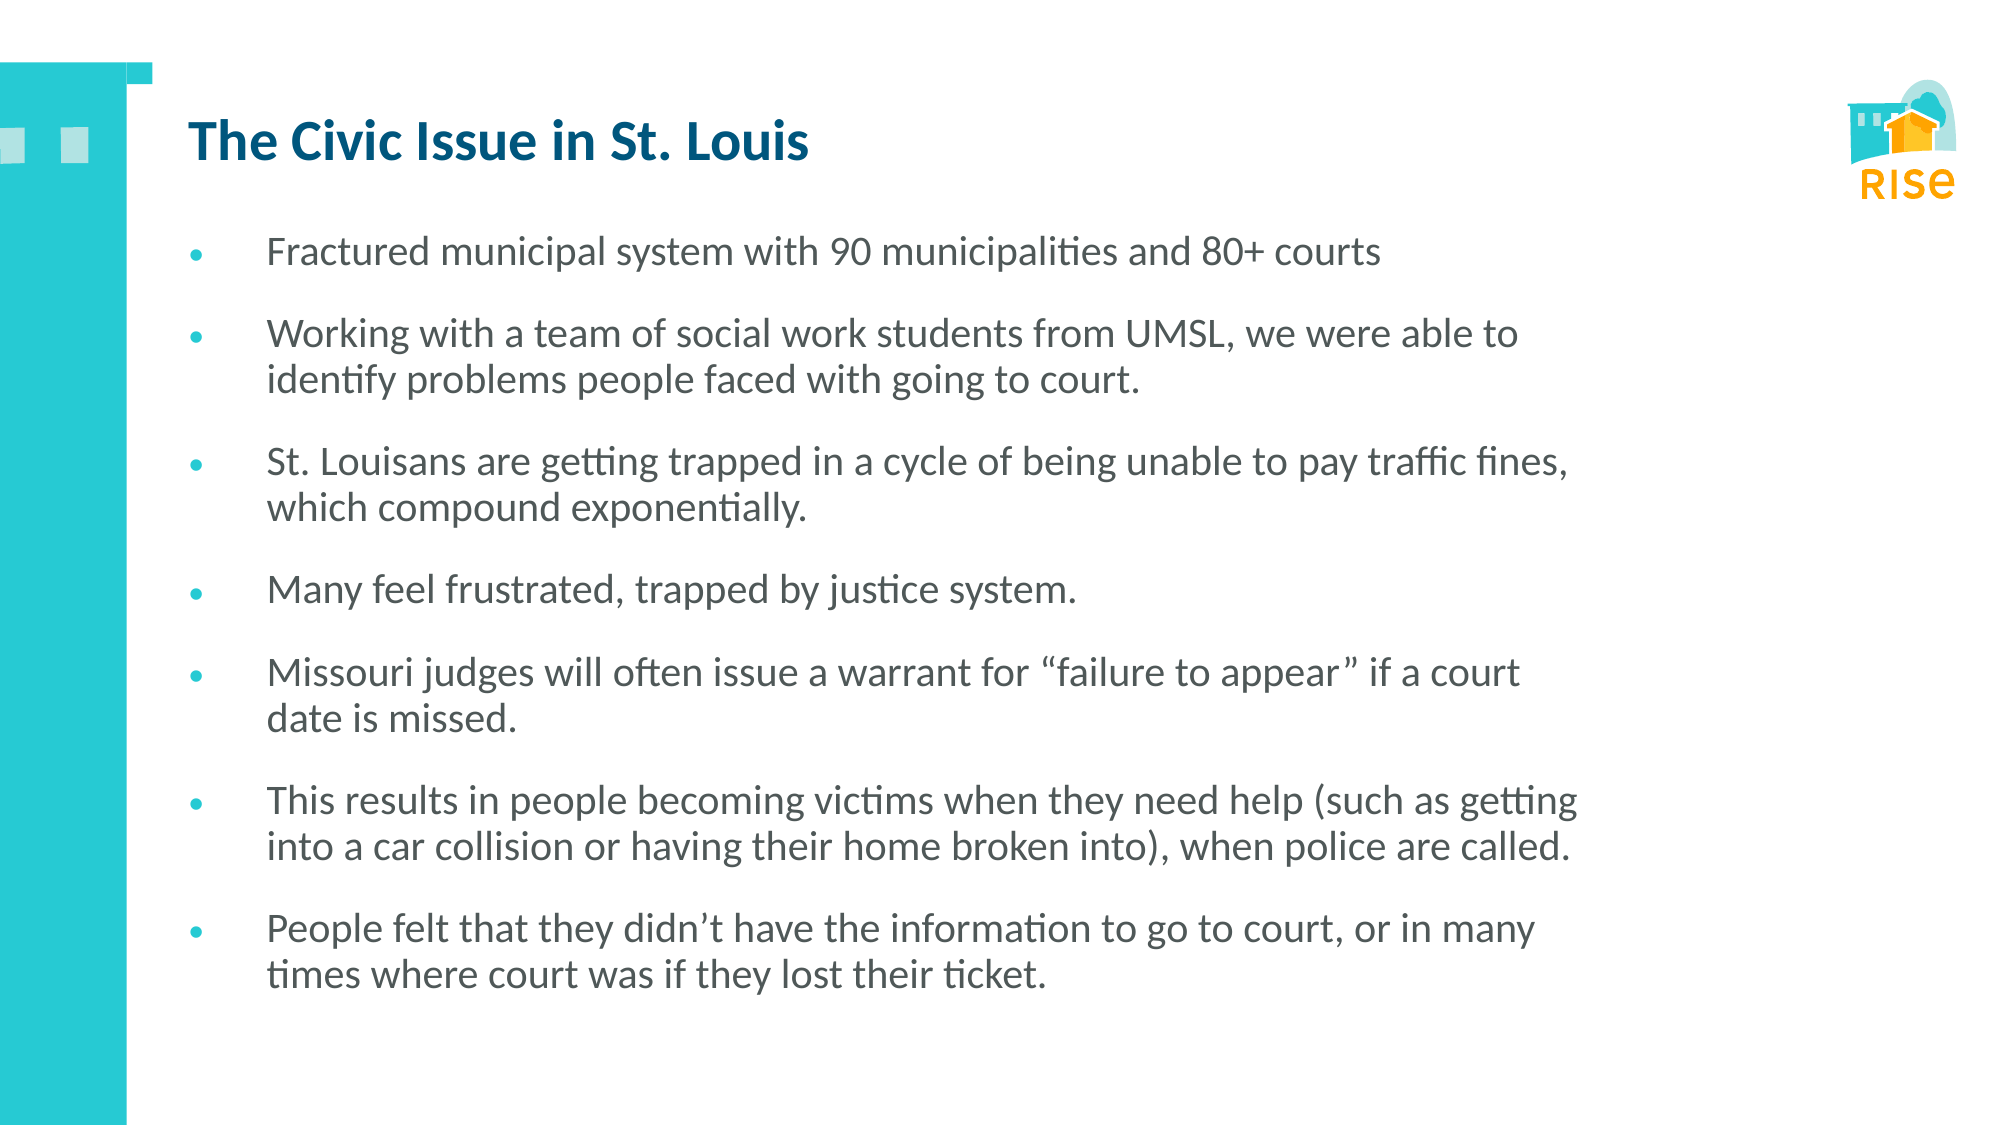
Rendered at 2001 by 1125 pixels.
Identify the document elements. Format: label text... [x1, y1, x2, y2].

list Fractured municipal system with 90 municipalities and 80+ courts Working with a team of social work students from UMSL, we were able to identify problems people faced with going to court. St. Louisans are getting trapped in a cycle of being unable to pay traffic fines, which compound exponentially. Many feel frustrated, trapped by justice system. Missouri judges will often issue a warrant for “failure to appear” if a court date is missed. This results in people becoming victims when they need help (such as getting into a car collision or having their home broken into), when police are called. People felt that they didn’t have the information to go to court, or in many times where court was if they lost their ticket. [188, 222, 1593, 1053]
title The Civic Issue in St. Louis [188, 45, 1708, 183]
